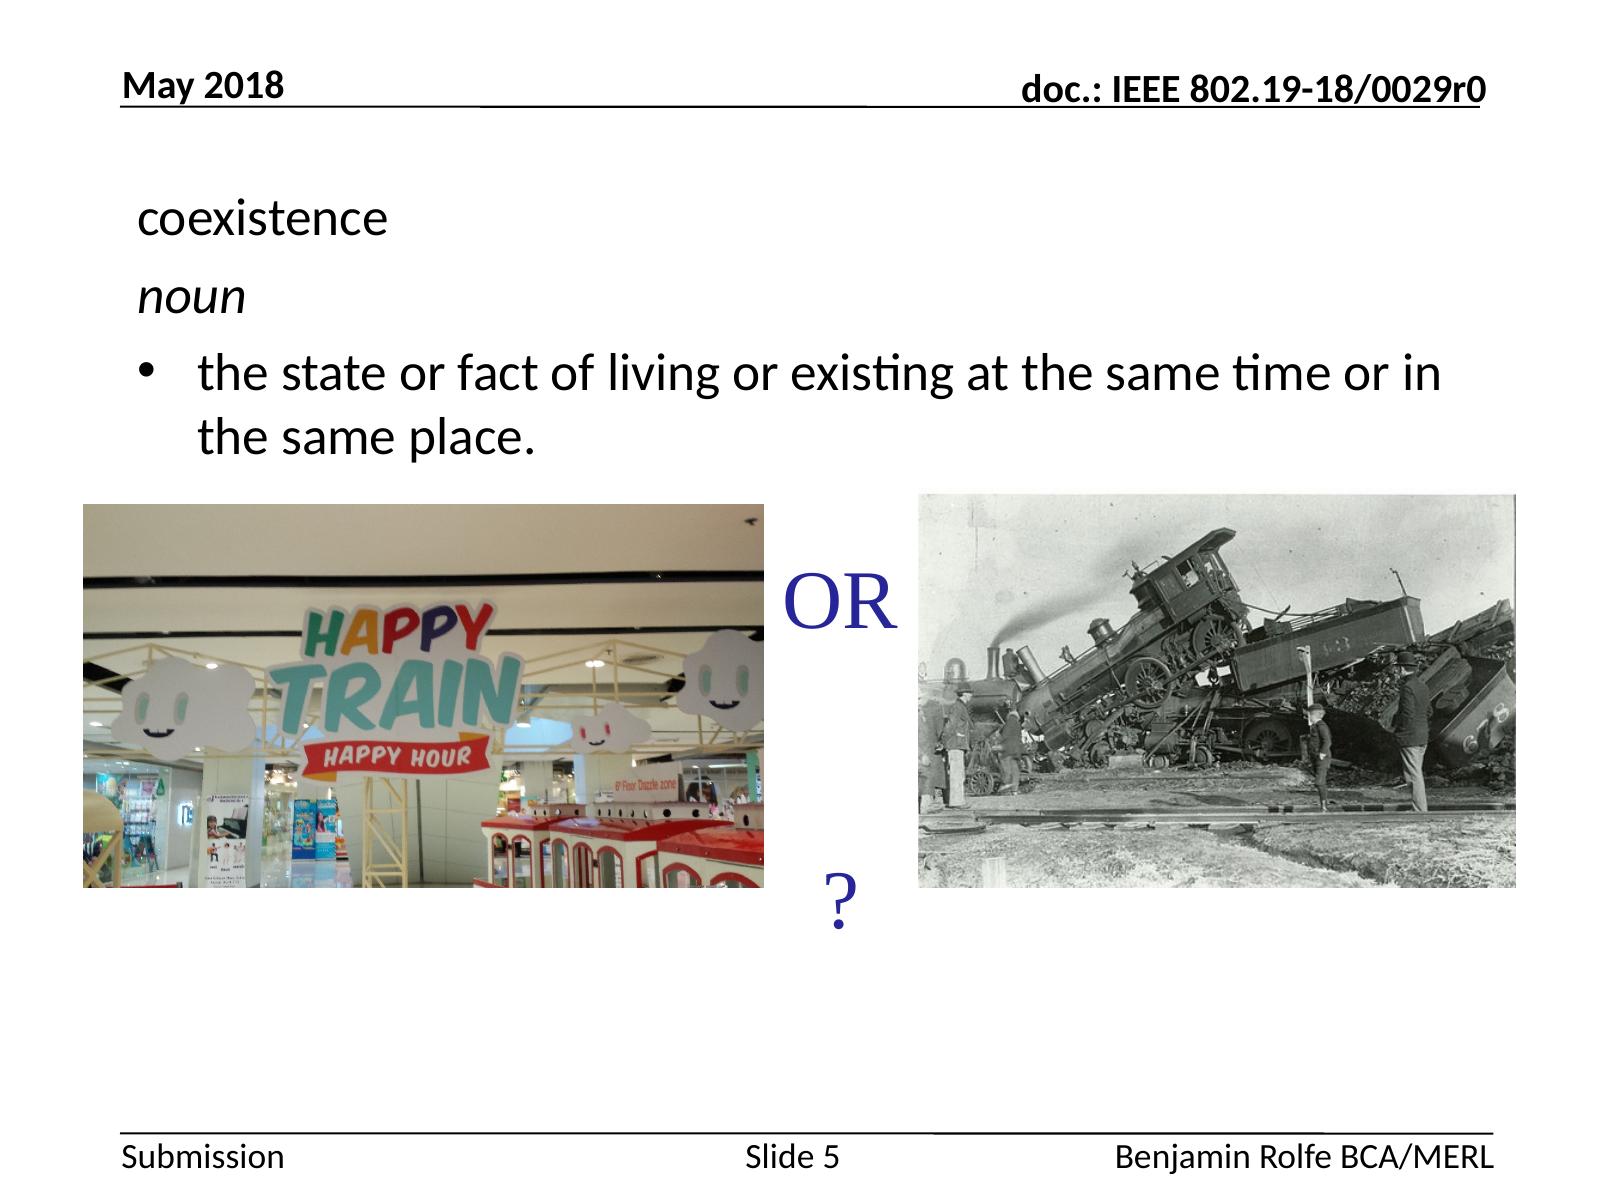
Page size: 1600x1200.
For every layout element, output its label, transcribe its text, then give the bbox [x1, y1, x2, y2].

footer Benjamin Rolfe BCA/MERL [937, 1132, 1495, 1174]
slide_number Slide 5 [733, 1132, 854, 1197]
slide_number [121, 58, 451, 107]
list coexistence noun the state or fact of living or existing at the same time or in the same place. [121, 174, 1482, 516]
picture [83, 504, 764, 888]
picture [918, 488, 1516, 888]
text_box OR ? [762, 537, 919, 953]
